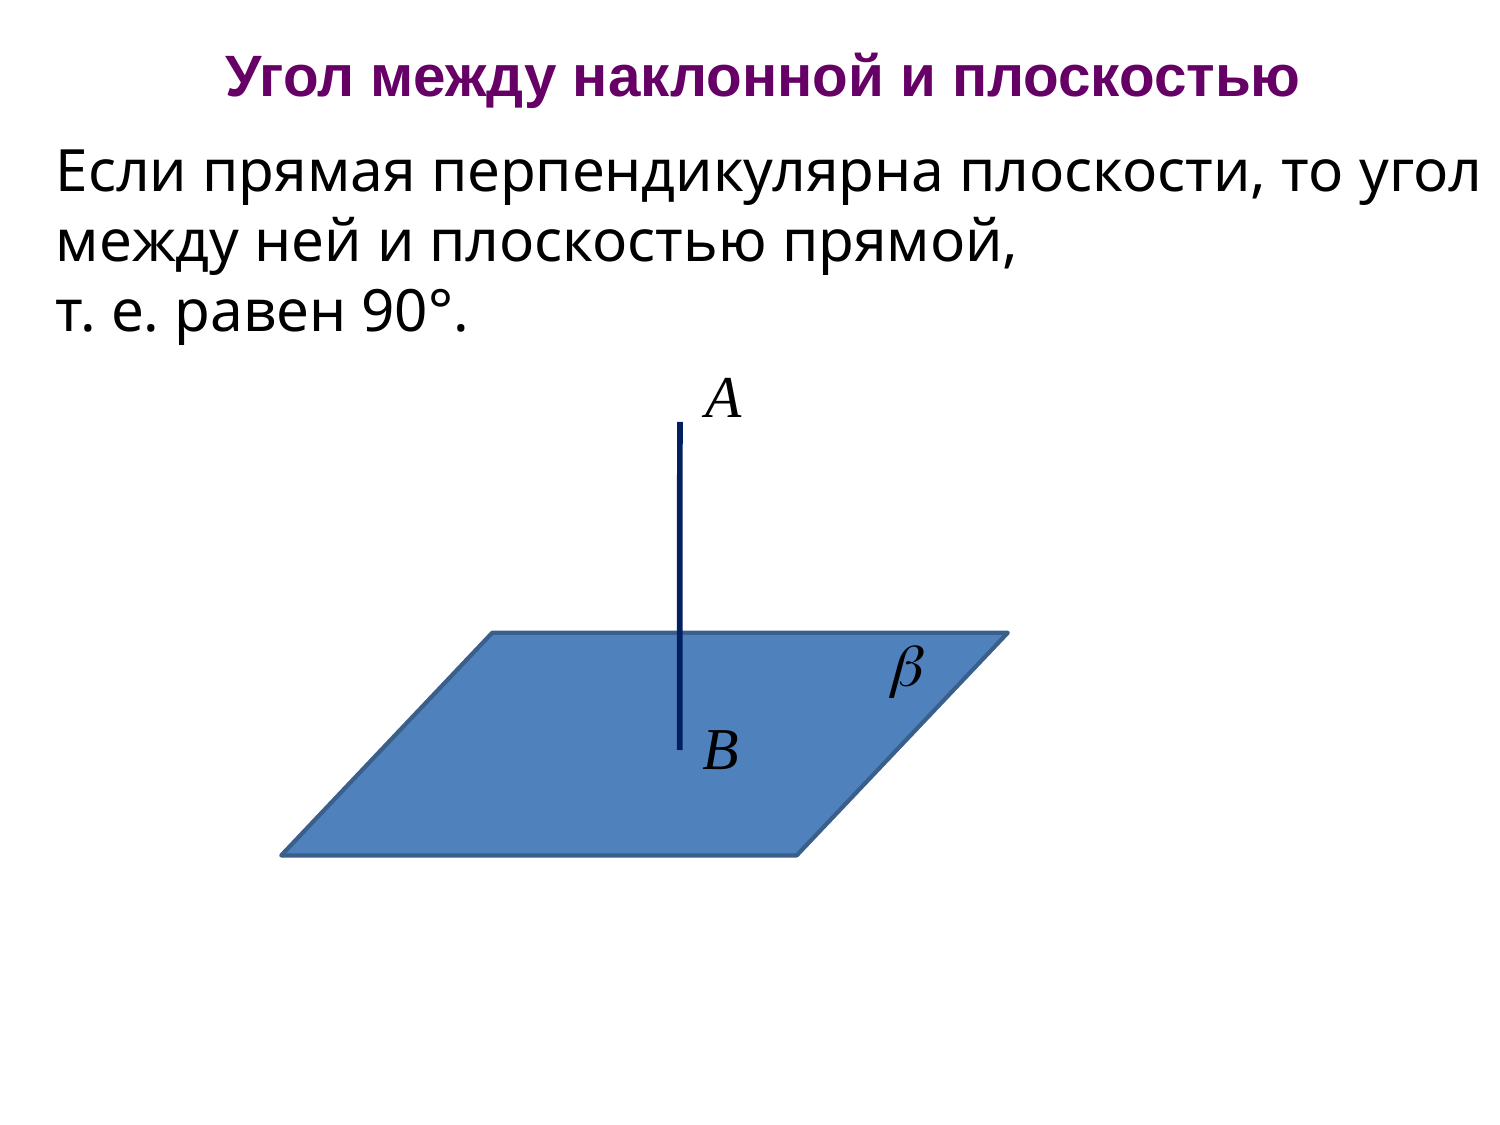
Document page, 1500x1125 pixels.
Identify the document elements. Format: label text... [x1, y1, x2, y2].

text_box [691, 363, 751, 428]
text_box [279, 630, 928, 858]
text_box Угол между наклонной и плоскостью [210, 31, 1316, 116]
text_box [691, 714, 751, 780]
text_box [878, 632, 939, 712]
text_box [937, 630, 1010, 704]
text_box Если прямая перпендикулярна плоскости, то угол между ней и плоскостью прямой, т. е. равен 90°. [41, 125, 1500, 351]
